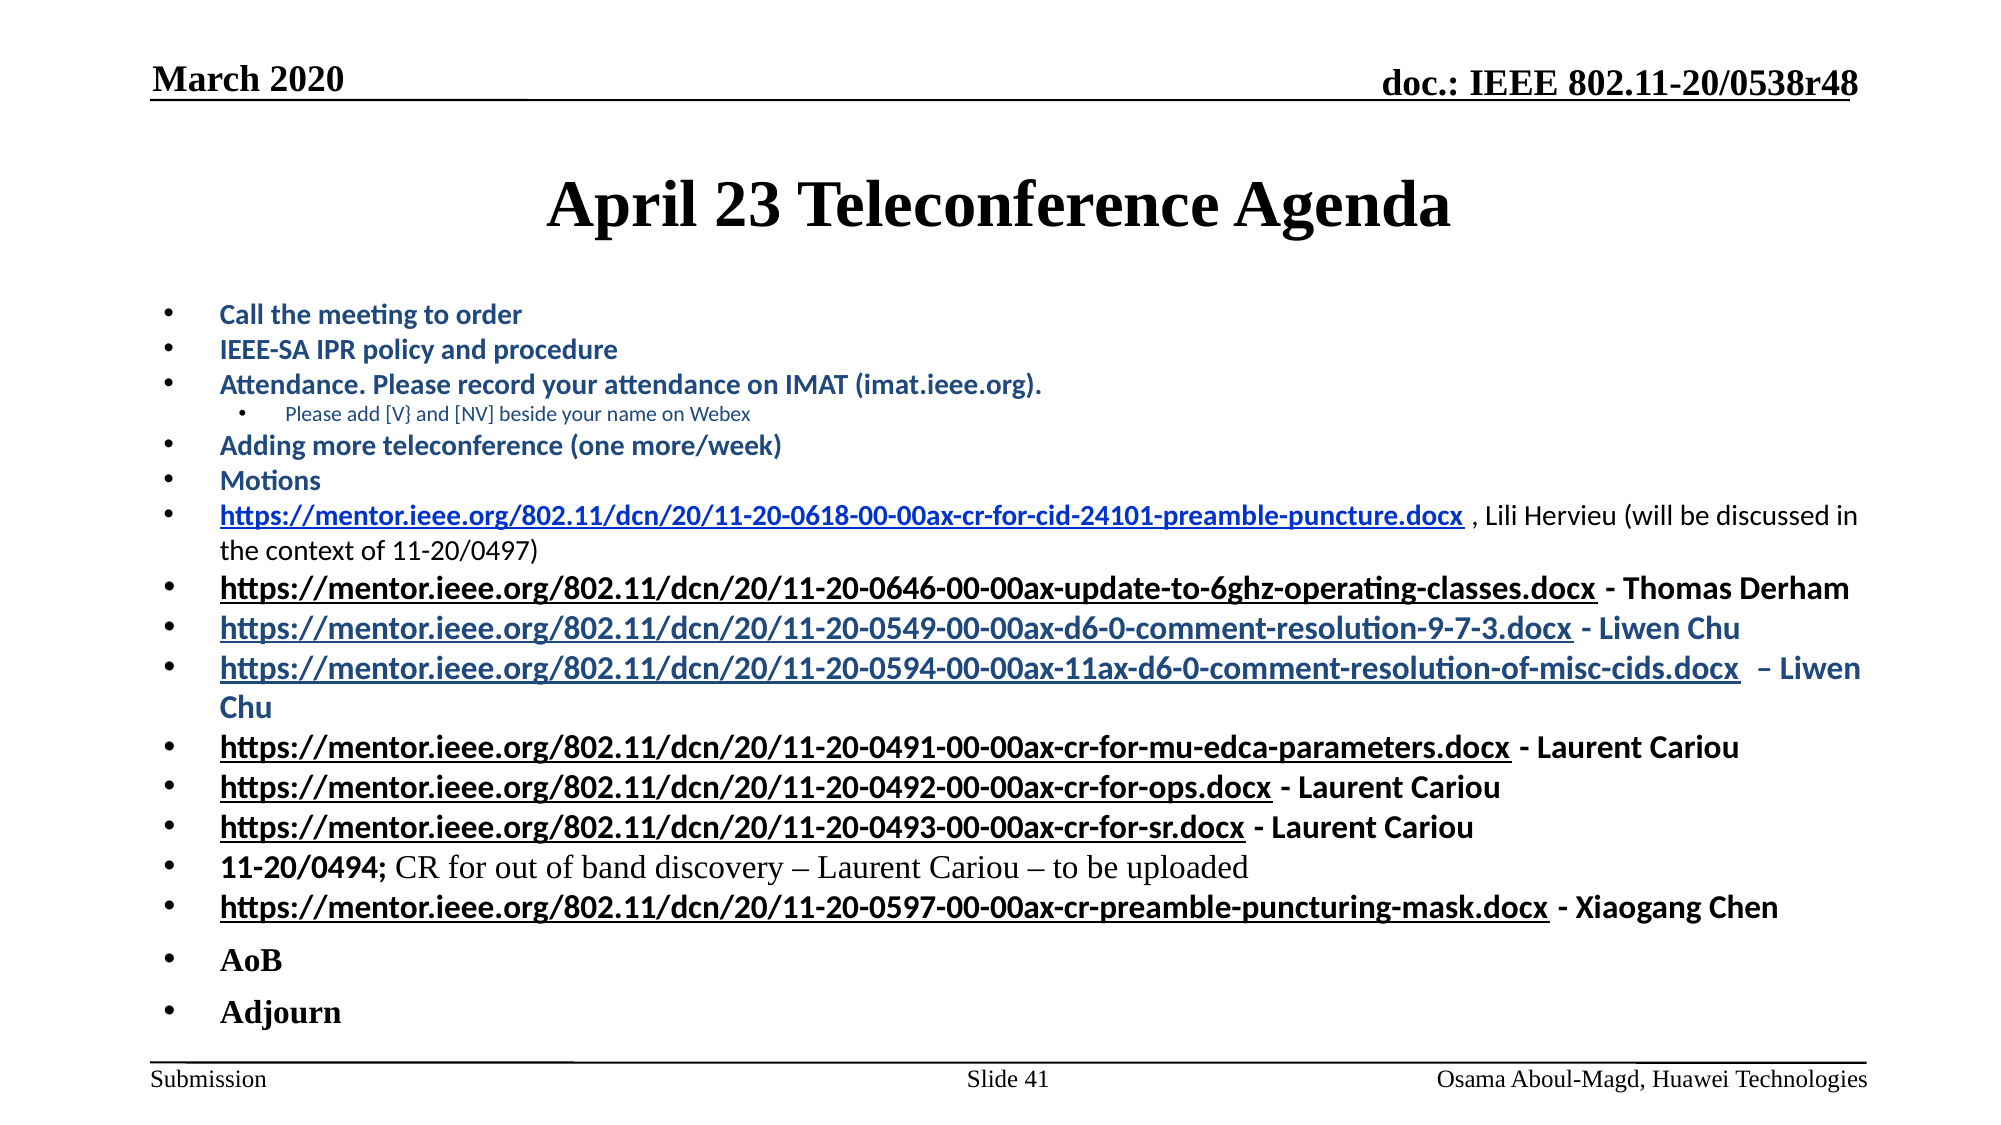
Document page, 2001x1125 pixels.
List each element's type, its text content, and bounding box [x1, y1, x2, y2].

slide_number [152, 54, 563, 100]
title April 23 Teleconference Agenda [149, 112, 1850, 287]
list Call the meeting to order IEEE-SA IPR policy and procedure Attendance. Please record your attendance on IMAT (imat.ieee.org). Please add [V} and [NV] beside your name on Webex Adding more teleconference (one more/week) Motions https://mentor.ieee.org/802.11/dcn/20/11-20-0618-00-00ax-cr-for-cid-24101-preamble-puncture.docx , Lili Hervieu (will be discussed in the context of 11-20/0497) https://mentor.ieee.org/802.11/dcn/20/11-20-0646-00-00ax-update-to-6ghz-operating-classes.docx - Thomas Derham https://mentor.ieee.org/802.11/dcn/20/11-20-0549-00-00ax-d6-0-comment-resolution-9-7-3.docx - Liwen Chu https://mentor.ieee.org/802.11/dcn/20/11-20-0594-00-00ax-11ax-d6-0-comment-resolution-of-misc-cids.docx – Liwen Chu https://mentor.ieee.org/802.11/dcn/20/11-20-0491-00-00ax-cr-for-mu-edca-parameters.docx - Laurent Cariou https://mentor.ieee.org/802.11/dcn/20/11-20-0492-00-00ax-cr-for-ops.docx - Laurent Cariou https://mentor.ieee.org/802.11/dcn/20/11-20-0493-00-00ax-cr-for-sr.docx - Laurent Cariou 11-20/0494; CR for out of band discovery – Laurent Cariou – to be uploaded https://mentor.ieee.org/802.11/dcn/20/11-20-0597-00-00ax-cr-preamble-puncturing-mask.docx - Xiaogang Chen AoB Adjourn [148, 287, 1901, 1038]
footer Osama Aboul-Magd, Huawei Technologies [1171, 1061, 1869, 1093]
slide_number Slide 41 [950, 1061, 1067, 1123]
